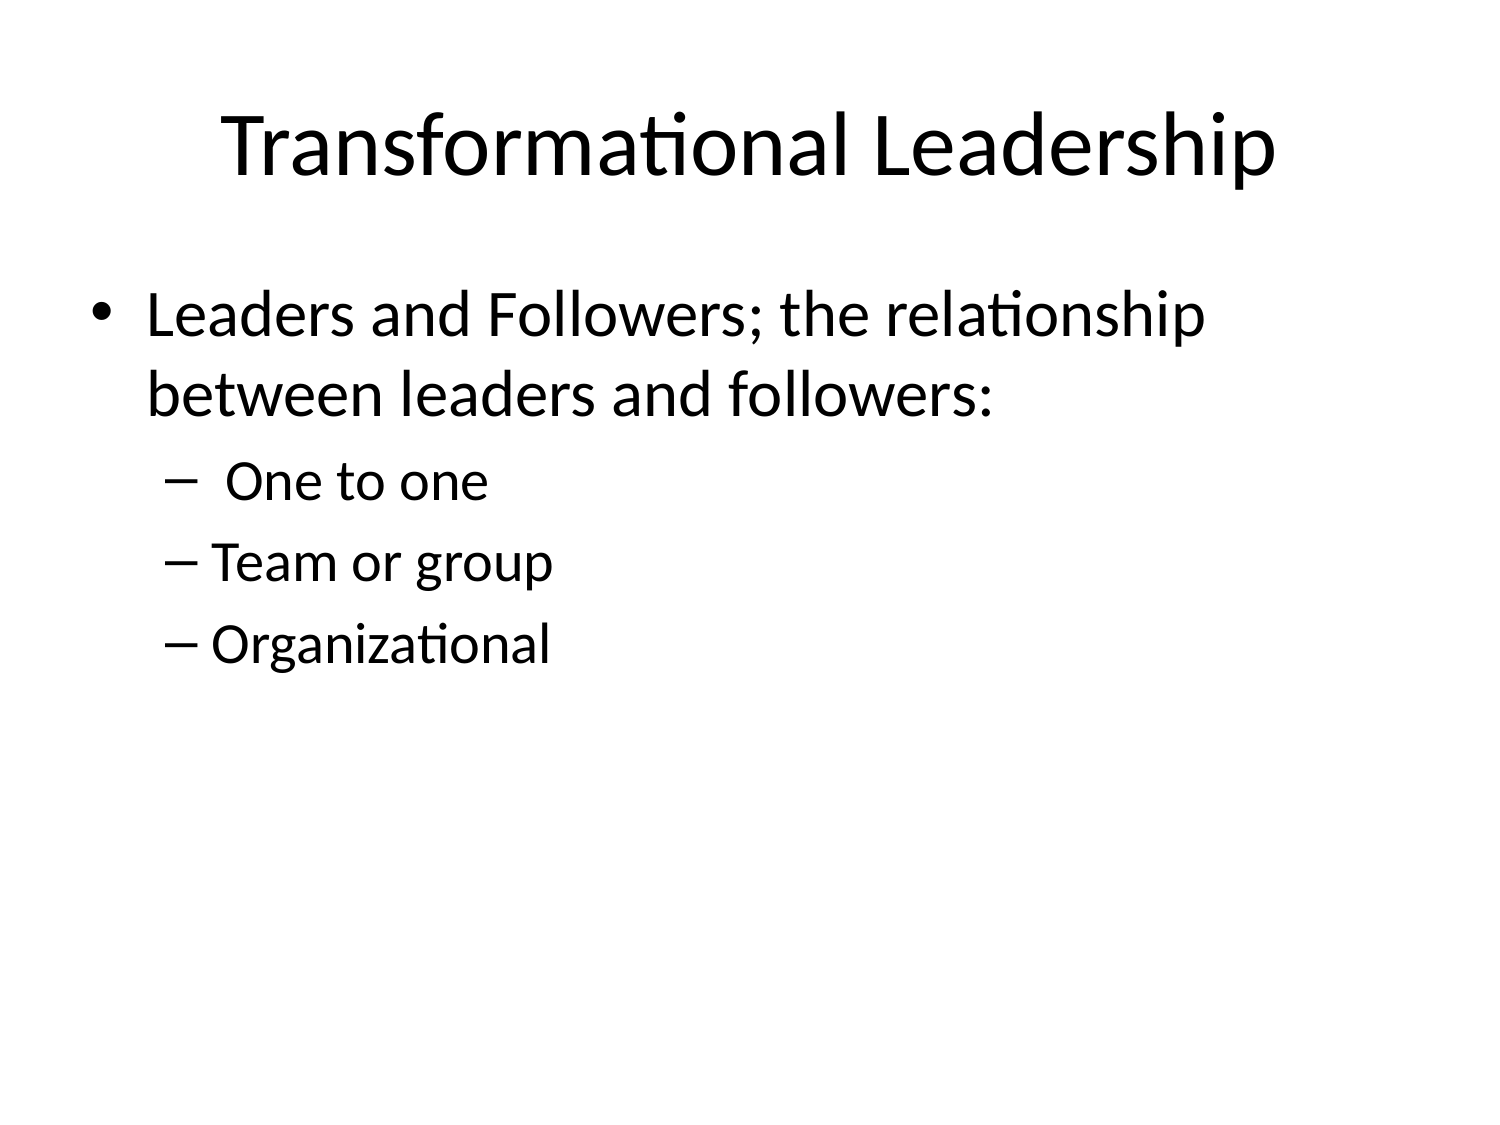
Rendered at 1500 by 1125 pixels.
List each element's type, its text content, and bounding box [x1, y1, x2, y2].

list Leaders and Followers; the relationship between leaders and followers: One to one Team or group Organizational [75, 262, 1425, 1005]
title Transformational Leadership [75, 45, 1425, 233]
